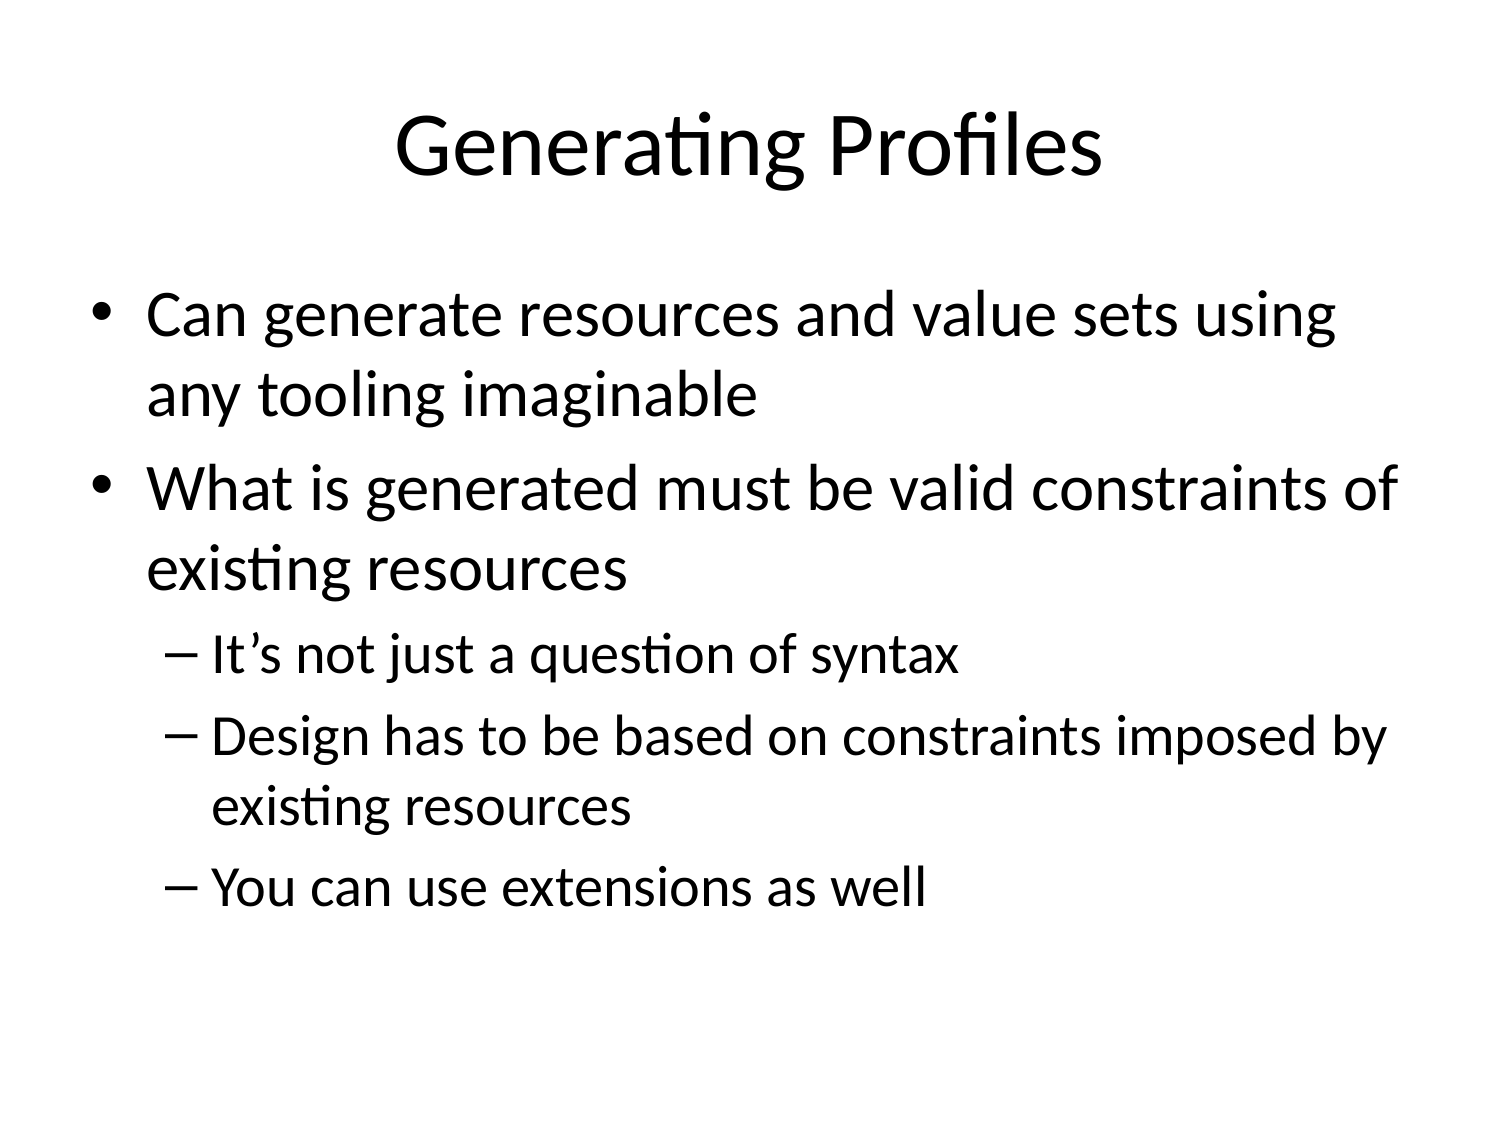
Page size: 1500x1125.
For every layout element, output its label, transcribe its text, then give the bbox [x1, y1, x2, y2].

list Can generate resources and value sets using any tooling imaginable What is generated must be valid constraints of existing resources It’s not just a question of syntax Design has to be based on constraints imposed by existing resources You can use extensions as well [75, 262, 1425, 1005]
title Generating Profiles [75, 45, 1425, 233]
